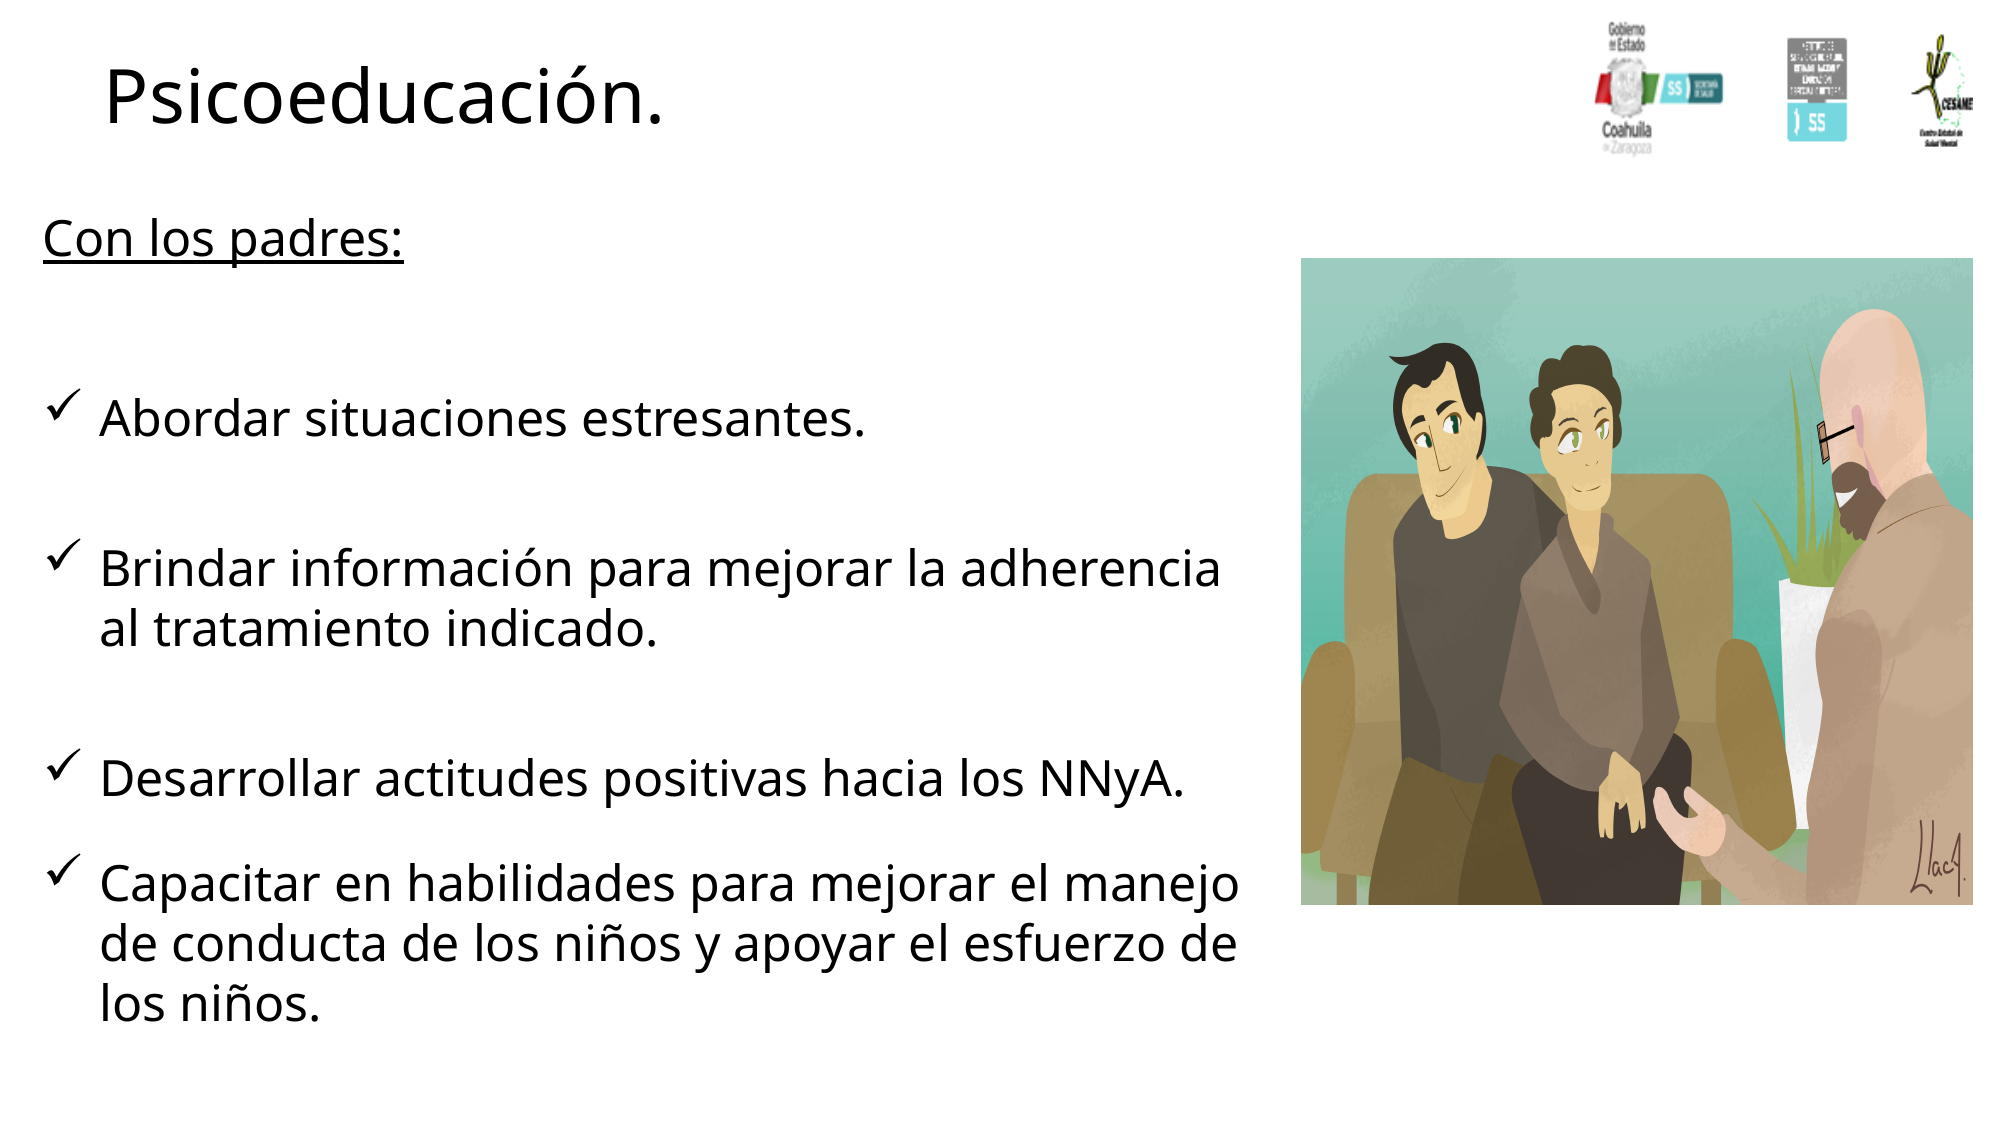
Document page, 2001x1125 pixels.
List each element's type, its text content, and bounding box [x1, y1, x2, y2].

title Psicoeducación. [88, 51, 1118, 168]
text_box Con los padres: Abordar situaciones estresantes. Brindar información para mejorar la adherencia al tratamiento indicado. Desarrollar actitudes positivas hacia los NNyA. Capacitar en habilidades para mejorar el manejo de conducta de los niños y apoyar el esfuerzo de los niños. [28, 168, 1259, 1039]
picture [1301, 258, 1973, 905]
picture [1594, 21, 1973, 161]
